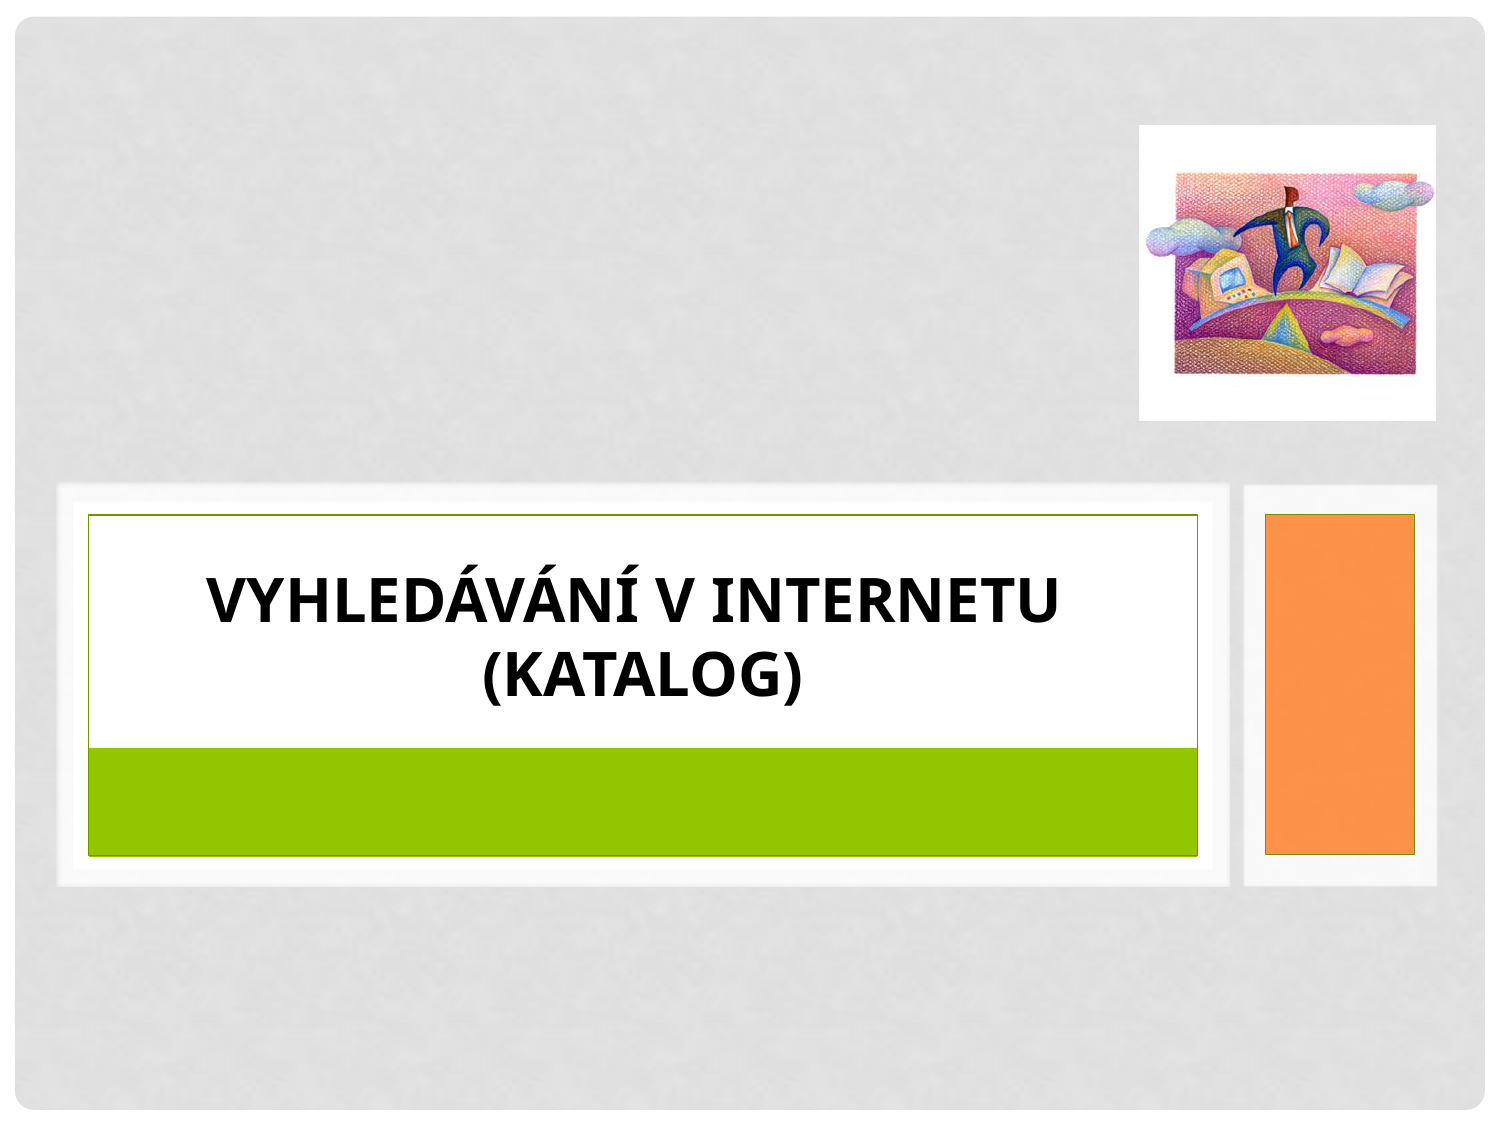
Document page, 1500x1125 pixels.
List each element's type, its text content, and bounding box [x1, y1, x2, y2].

picture [1139, 125, 1436, 421]
title Vyhledávání v internetu (katalog) [99, 552, 1187, 716]
